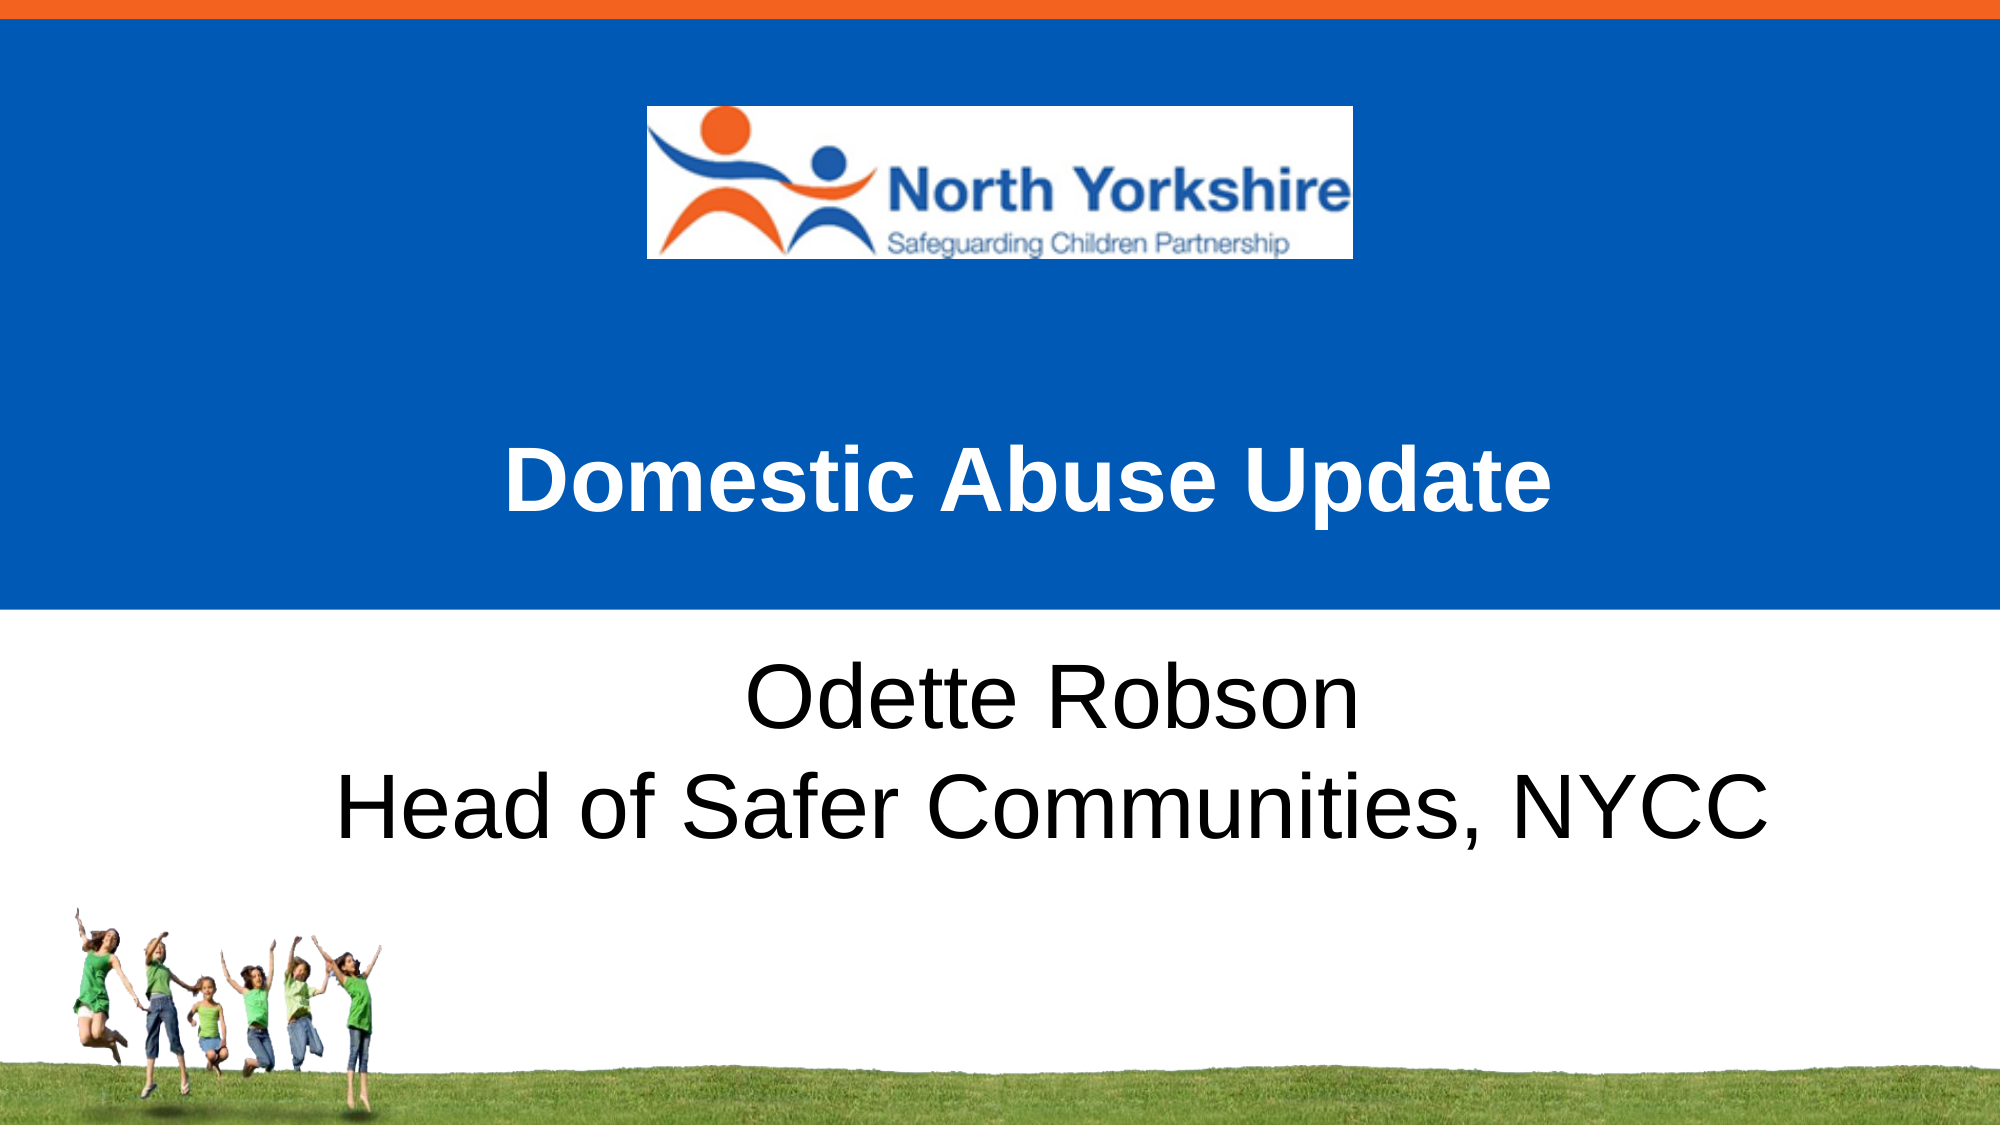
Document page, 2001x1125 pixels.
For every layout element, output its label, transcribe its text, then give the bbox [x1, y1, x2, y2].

picture [0, 903, 2000, 1125]
text_box Domestic Abuse Update [83, 339, 1976, 611]
text_box Odette Robson Head of Safer Communities, NYCC [107, 610, 2000, 883]
picture [647, 106, 1353, 259]
